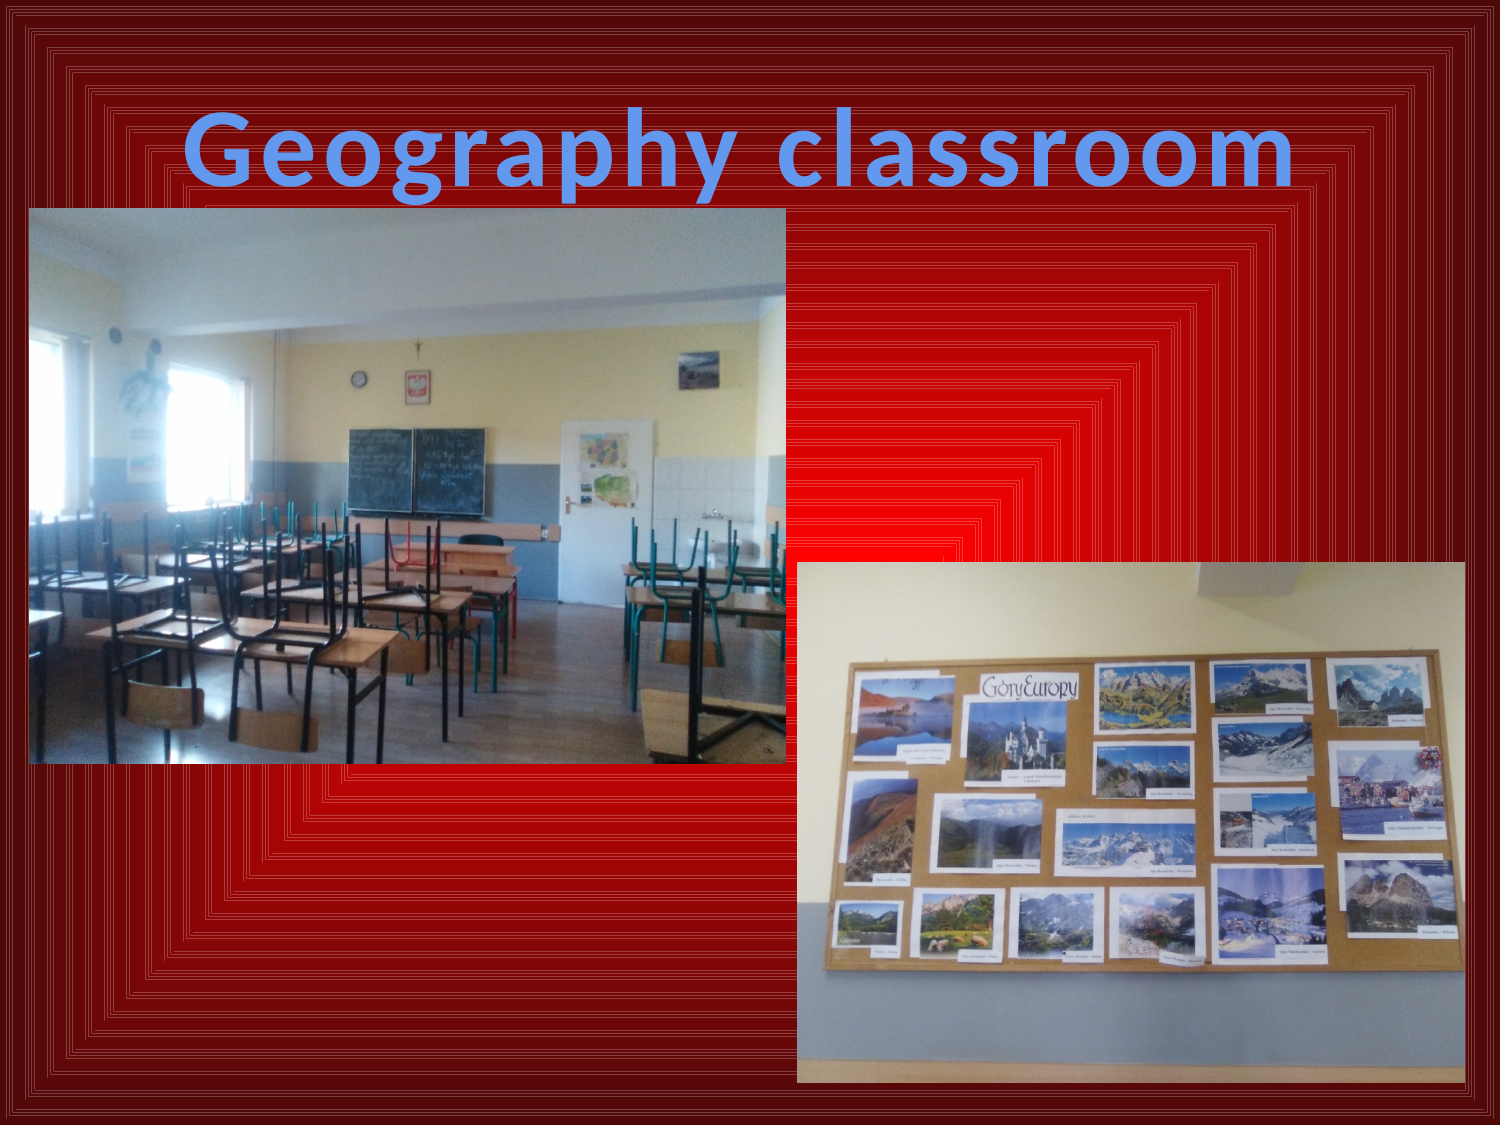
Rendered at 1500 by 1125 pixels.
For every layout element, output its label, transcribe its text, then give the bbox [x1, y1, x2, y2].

picture [796, 562, 1465, 1083]
picture [29, 207, 786, 764]
text_box Geography classroom [167, 66, 1315, 217]
